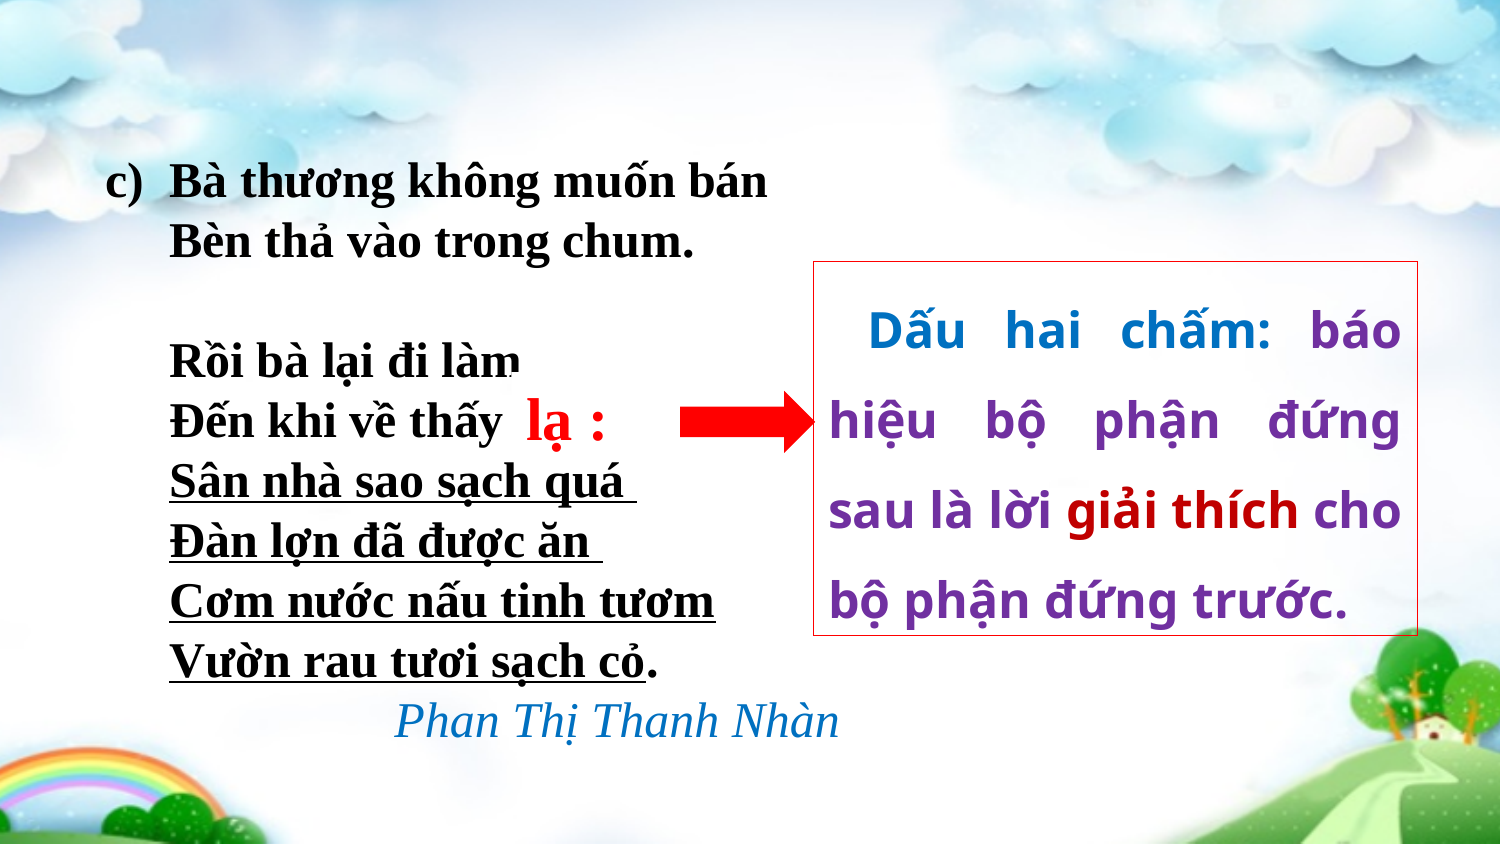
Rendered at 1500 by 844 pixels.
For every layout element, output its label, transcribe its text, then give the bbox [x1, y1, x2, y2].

text_box c) Bà thương không muốn bán Bèn thả vào trong chum. Rồi bà lại đi làm Đến khi về thấy lạ : Sân nhà sao sạch quá Đàn lợn đã được ăn Cơm nước nấu tinh tươm Vườn rau tươi sạch cỏ. Phan Thị Thanh Nhàn [83, 142, 904, 754]
text_box lạ : [511, 372, 624, 460]
text_box Dấu hai chấm: báo hiệu bộ phận đứng sau là lời giải thích cho bộ phận đứng trước. [813, 261, 1418, 636]
text_box [680, 390, 816, 453]
picture [0, 0, 1500, 844]
